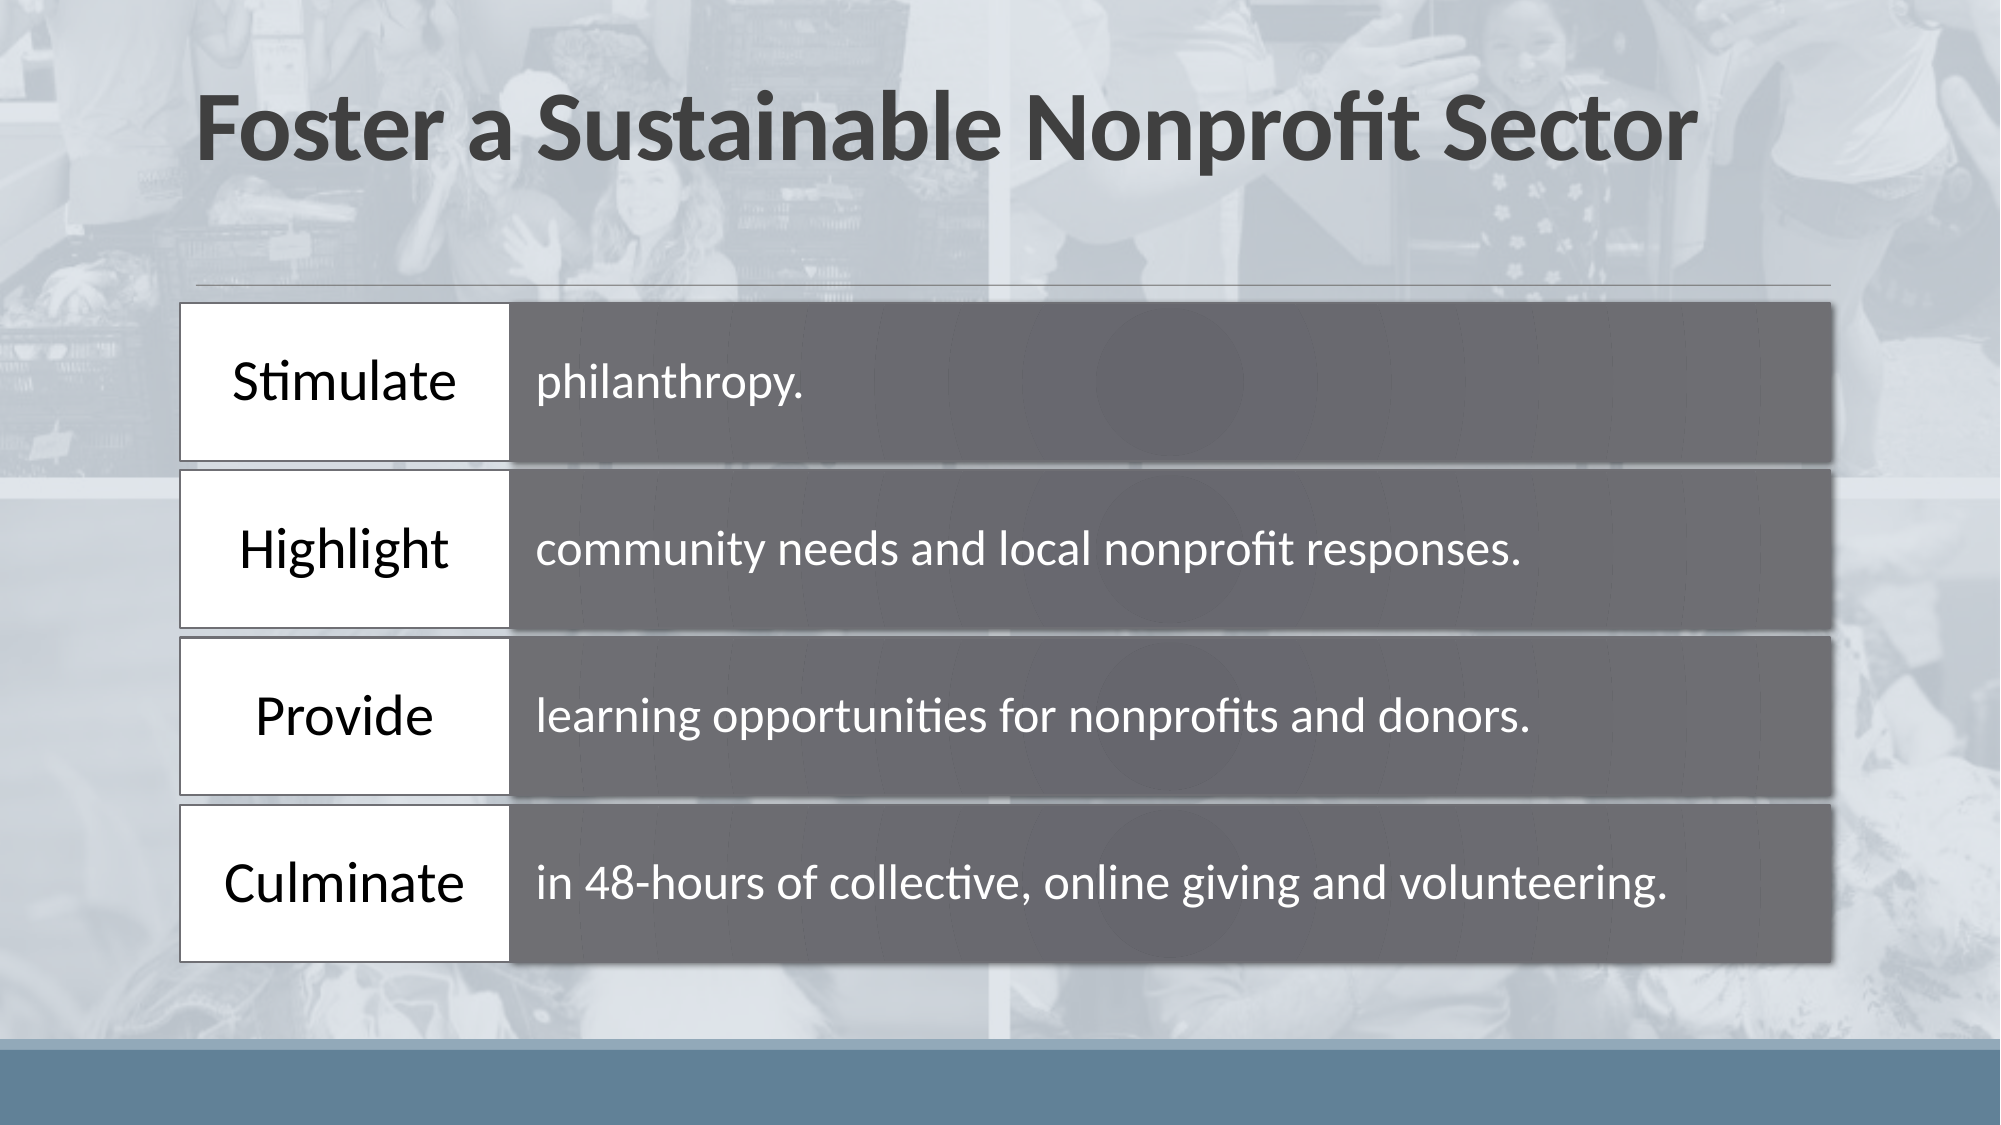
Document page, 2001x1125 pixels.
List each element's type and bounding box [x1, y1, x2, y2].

picture [0, 0, 2000, 1125]
text_box [179, 302, 1831, 964]
